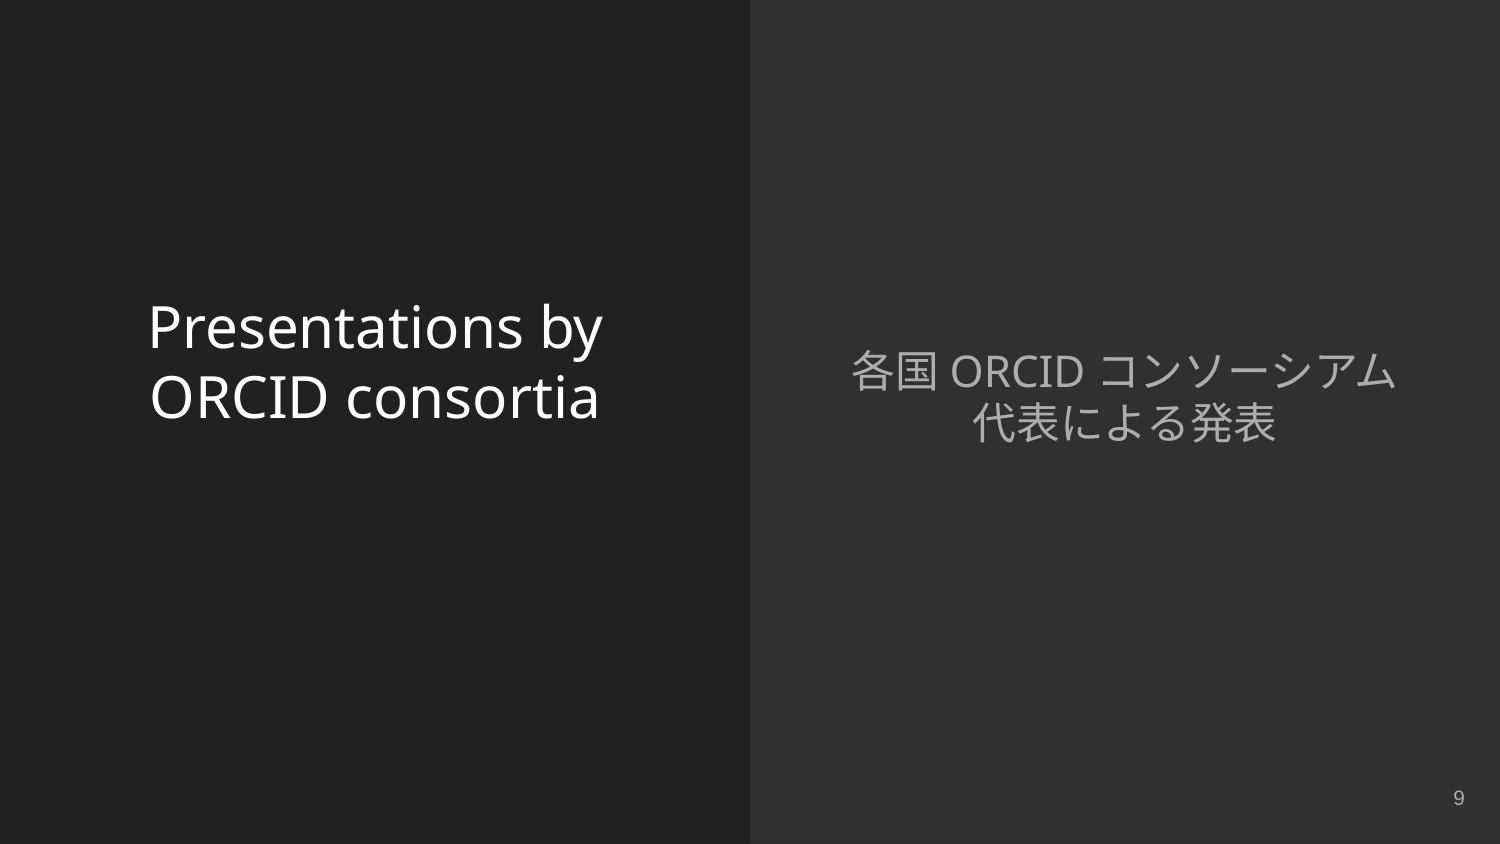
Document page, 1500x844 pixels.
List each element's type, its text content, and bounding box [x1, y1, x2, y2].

slide_number 9 [1389, 764, 1480, 830]
title Presentations by ORCID consortia [43, 202, 708, 446]
list 各国ORCIDコンソーシアム 代表による発表 [810, 118, 1440, 725]
